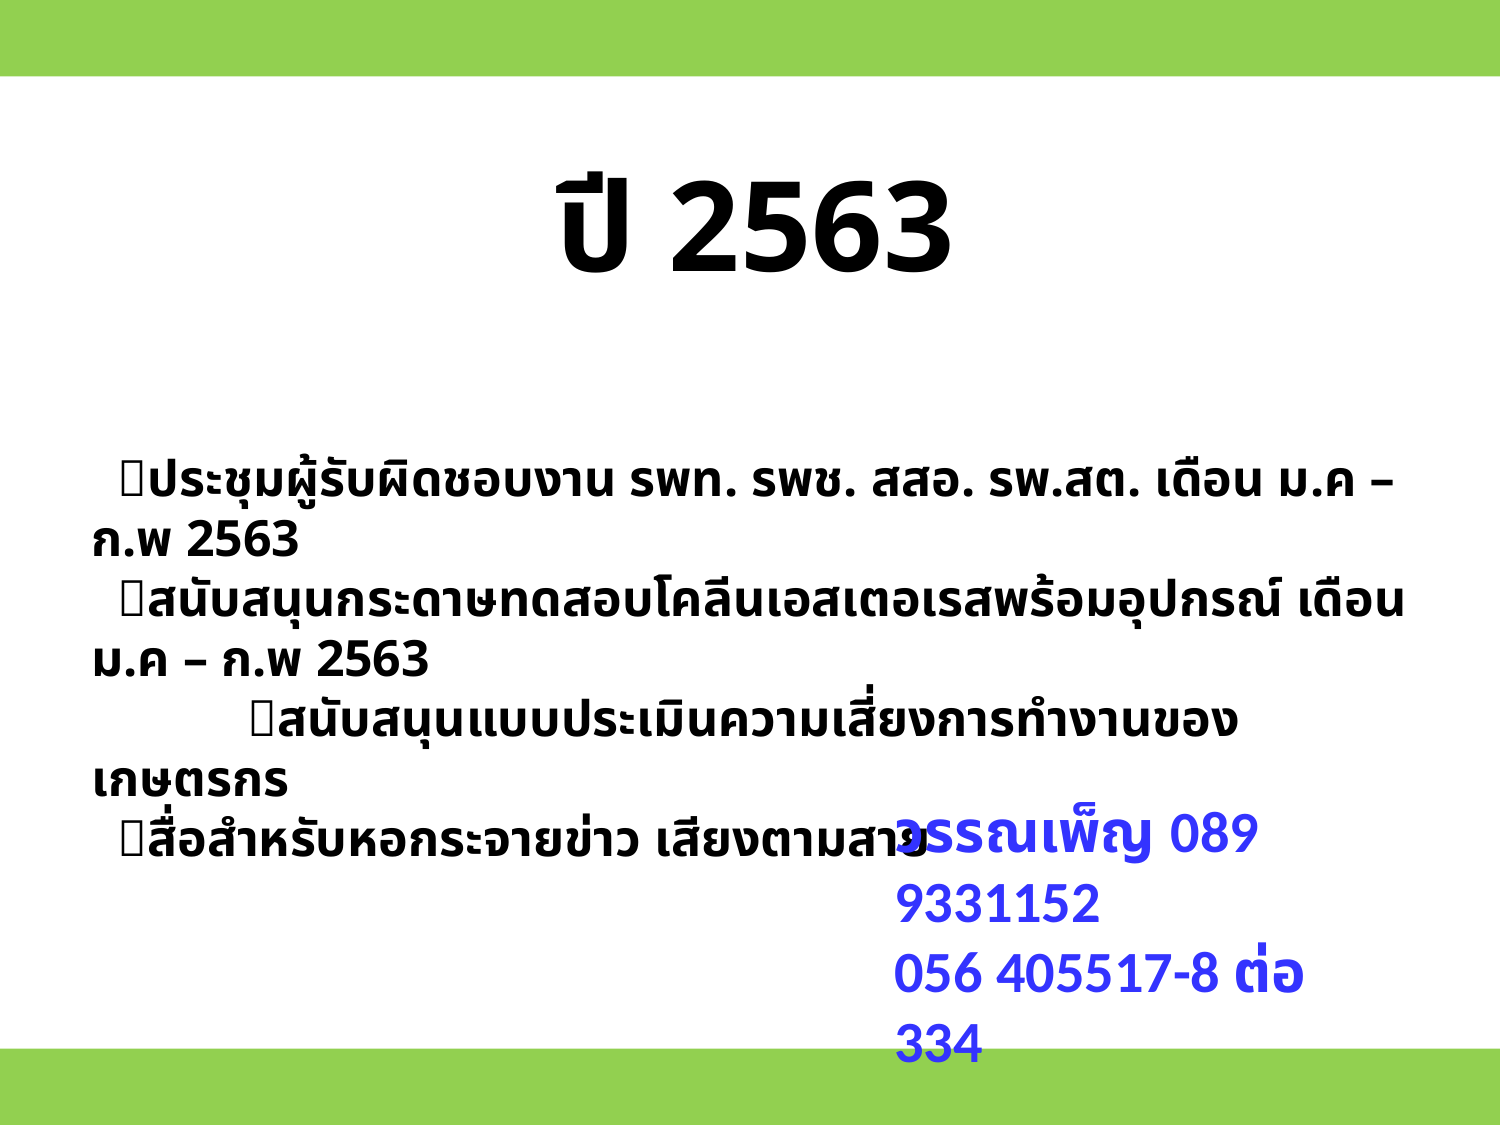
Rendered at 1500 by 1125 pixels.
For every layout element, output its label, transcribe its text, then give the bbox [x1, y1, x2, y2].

text_box [0, 0, 1500, 78]
text_box วรรณเพ็ญ 089 9331152 056 405517-8 ต่อ 334 [879, 786, 1412, 1082]
text_box [0, 1046, 1500, 1125]
text_box ปี 2563 ประชุมผู้รับผิดชอบงาน รพท. รพช. สสอ. รพ.สต. เดือน ม.ค – ก.พ 2563 สนับสนุนกระดาษทดสอบโคลีนเอสเตอเรสพร้อมอุปกรณ์ เดือน ม.ค – ก.พ 2563 สนับสนุนแบบประเมินความเสี่ยงการทำงานของเกษตรกร สื่อสำหรับหอกระจายข่าว เสียงตามสาย [76, 139, 1436, 1046]
